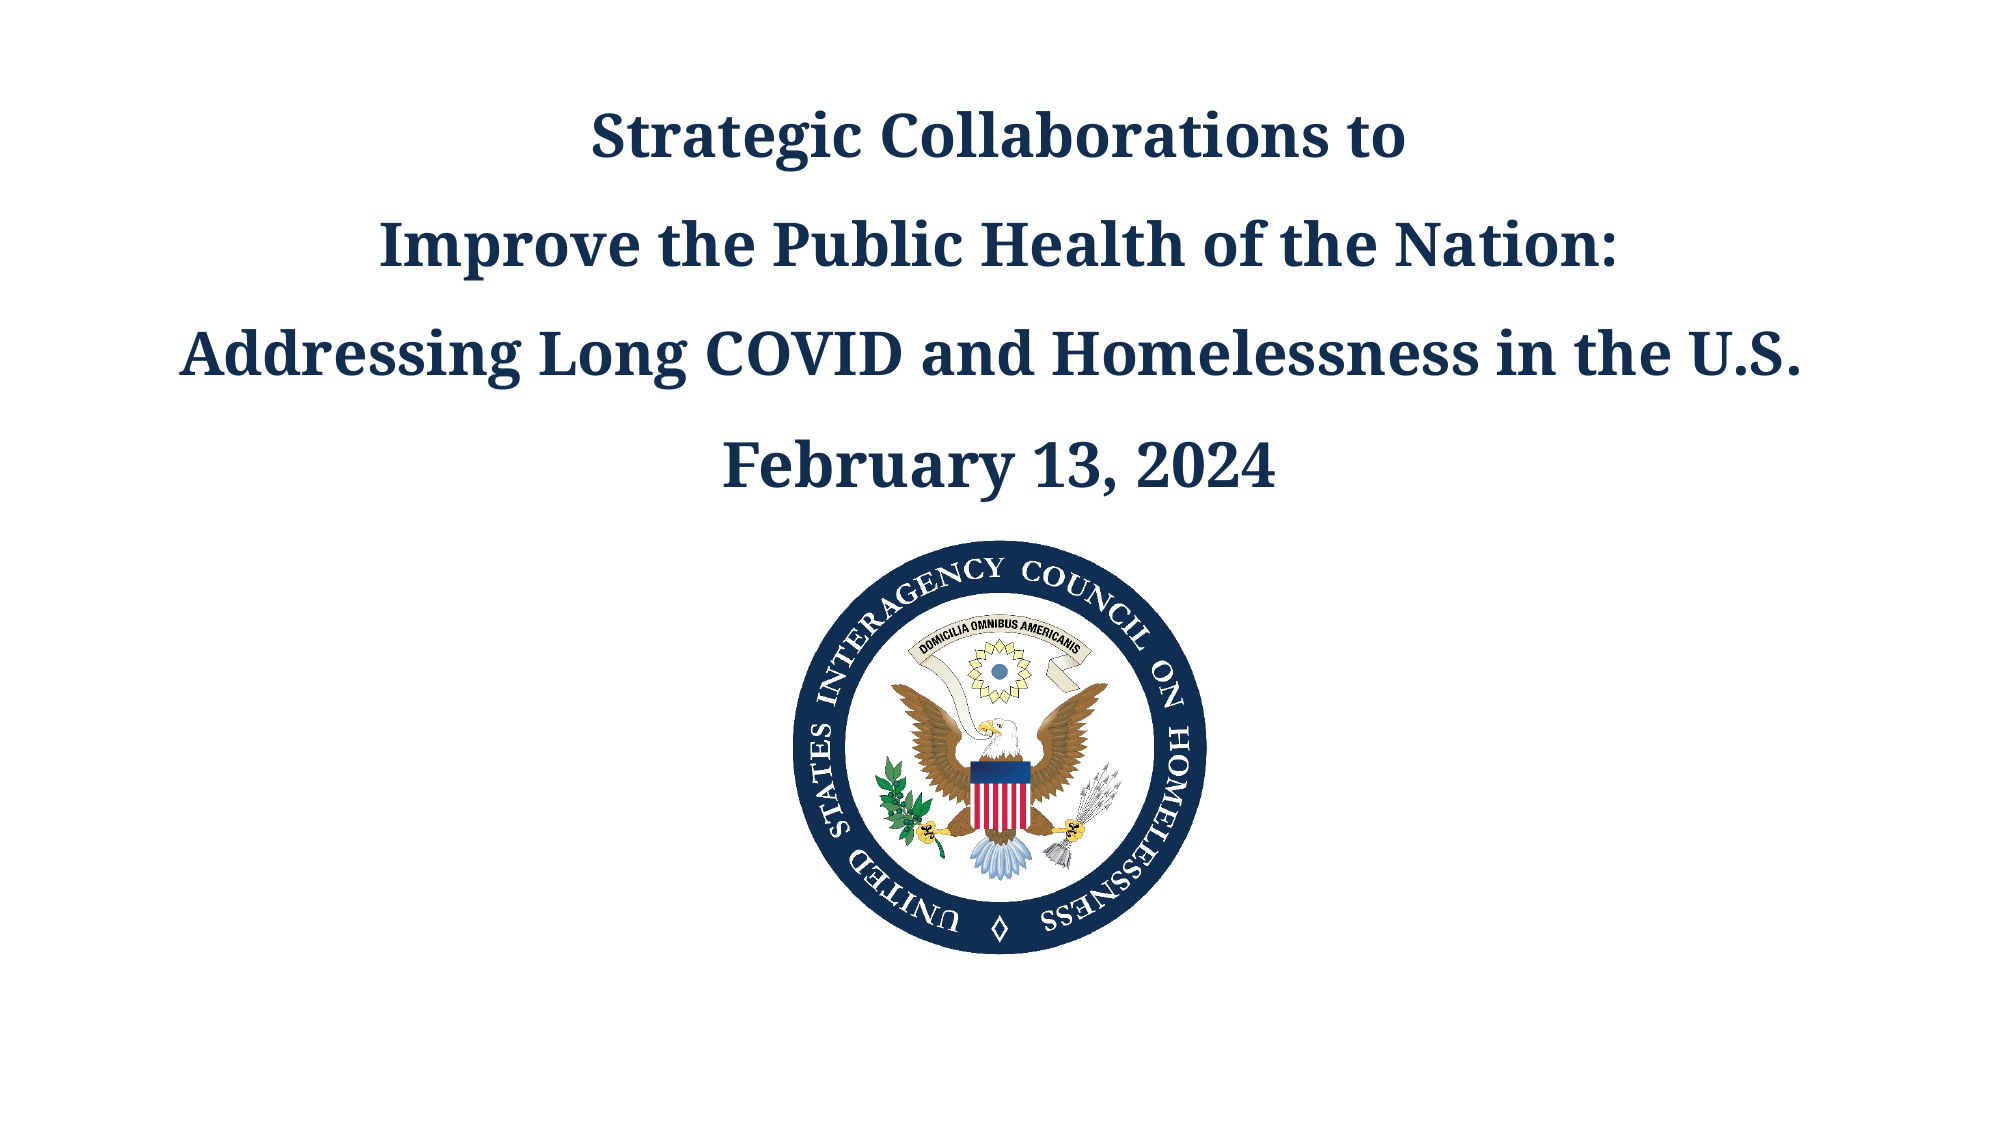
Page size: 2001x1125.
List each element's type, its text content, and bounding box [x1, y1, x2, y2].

picture [774, 522, 1225, 973]
title Strategic Collaborations to Improve the Public Health of the Nation: Addressing Long COVID and Homelessness in the U.S. February 13, 2024 [0, 91, 2000, 470]
